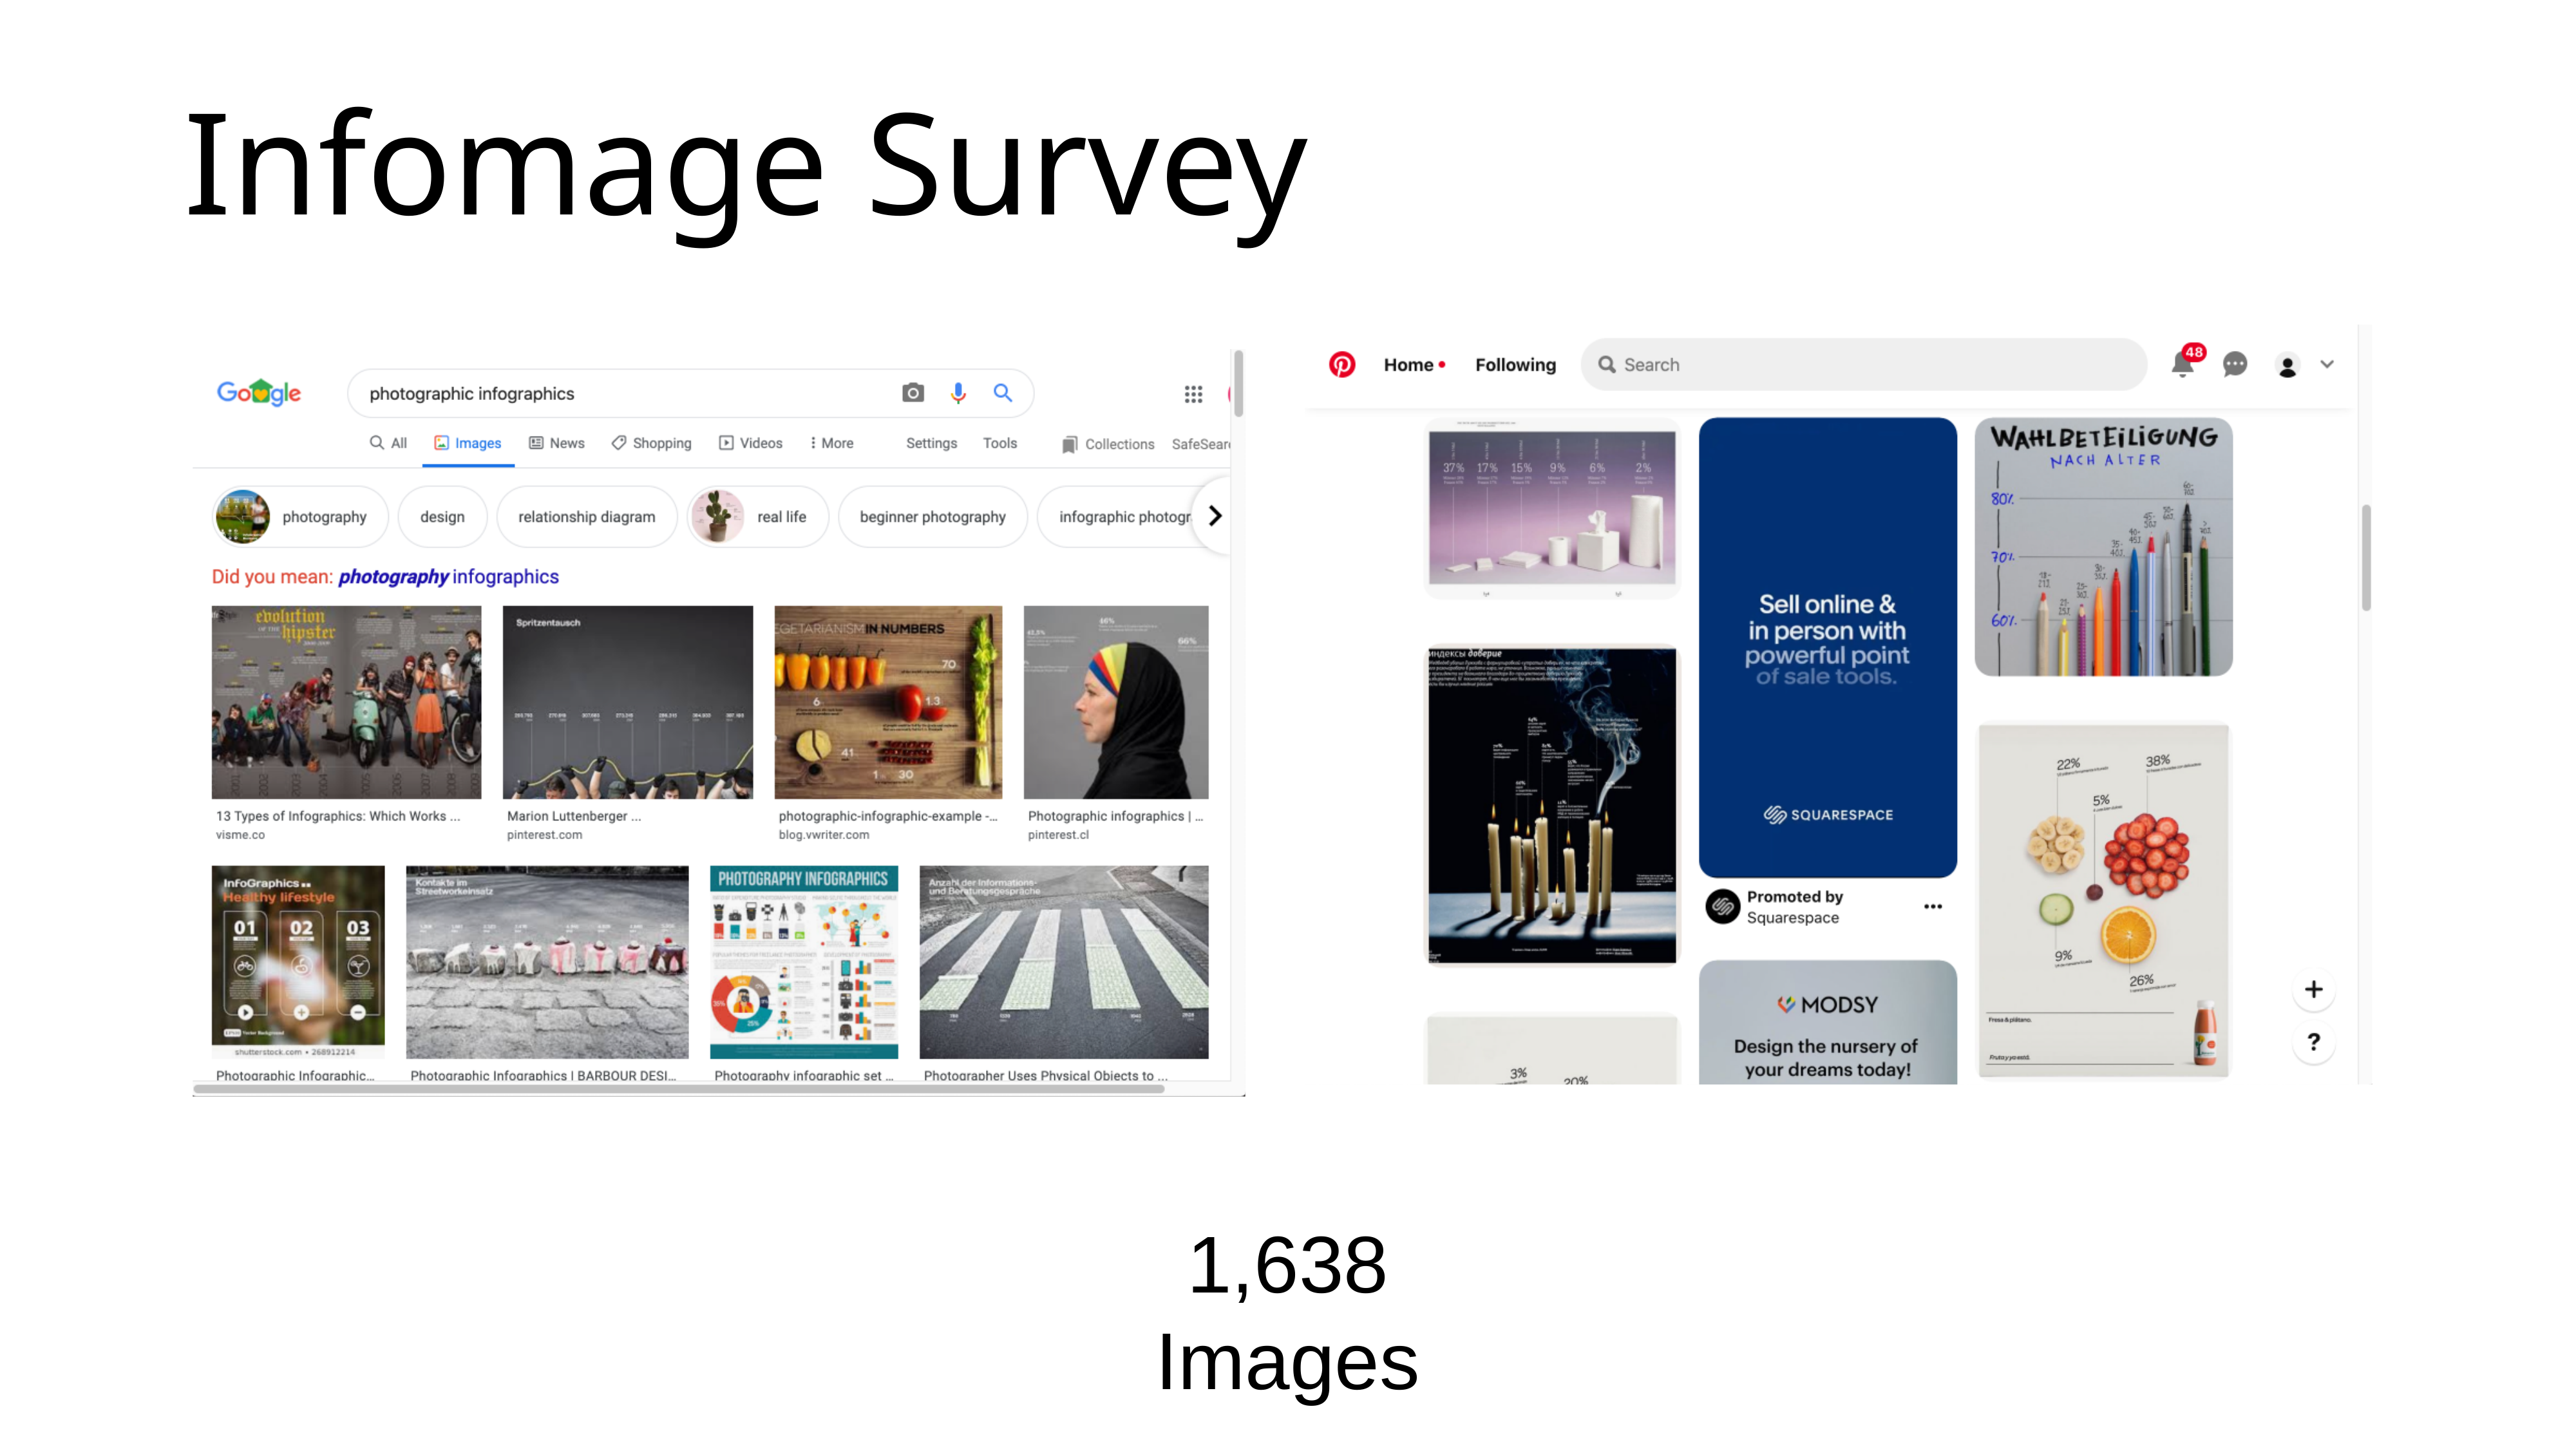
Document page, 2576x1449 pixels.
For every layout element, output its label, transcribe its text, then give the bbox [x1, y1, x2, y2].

text_box 1,638 Images [1111, 1207, 1465, 1411]
picture [193, 348, 1245, 1100]
picture [1305, 325, 2372, 1084]
title Infomage Survey [178, 37, 2398, 279]
